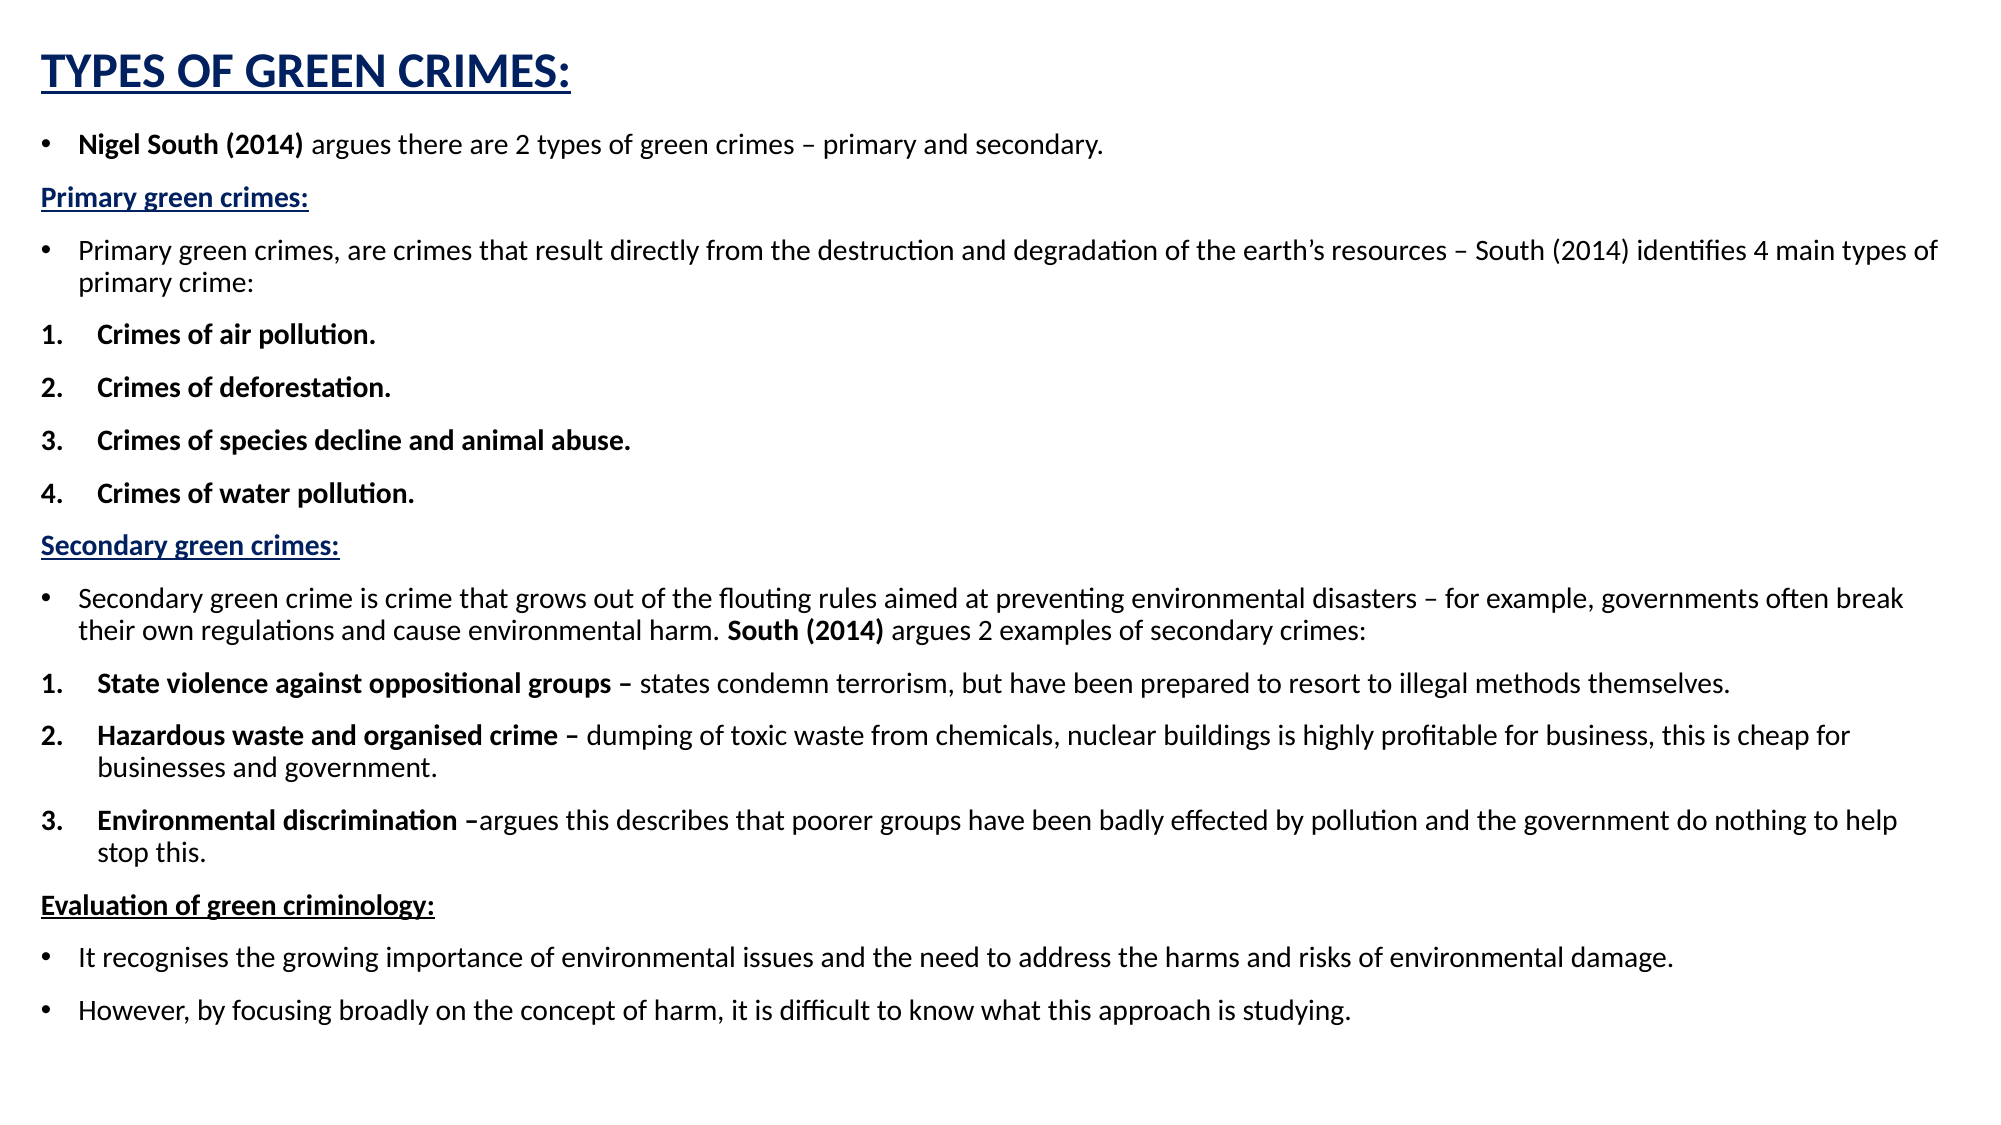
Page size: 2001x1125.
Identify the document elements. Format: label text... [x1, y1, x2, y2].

list TYPES OF GREEN CRIMES: [25, 53, 937, 106]
list Nigel South (2014) argues there are 2 types of green crimes – primary and secondary. Primary green crimes: Primary green crimes, are crimes that result directly from the destruction and degradation of the earth’s resources – South (2014) identifies 4 main types of primary crime: Crimes of air pollution. Crimes of deforestation. Crimes of species decline and animal abuse. Crimes of water pollution. Secondary green crimes: Secondary green crime is crime that grows out of the flouting rules aimed at preventing environmental disasters – for example, governments often break their own regulations and cause environmental harm. South (2014) argues 2 examples of secondary crimes: State violence against oppositional groups – states condemn terrorism, but have been prepared to resort to illegal methods themselves. Hazardous waste and organised crime – dumping of toxic waste from chemicals, nuclear buildings is highly profitable for business, this is cheap for businesses and government. Environmental discrimination –argues this describes that poorer groups have been badly effected by pollution and the government do nothing to help stop this. Evaluation of green criminology: It recognises the growing importance of environmental issues and the need to address the harms and risks of environmental damage. However, by focusing broadly on the concept of harm, it is difficult to know what this approach is studying. [25, 121, 1966, 1072]
